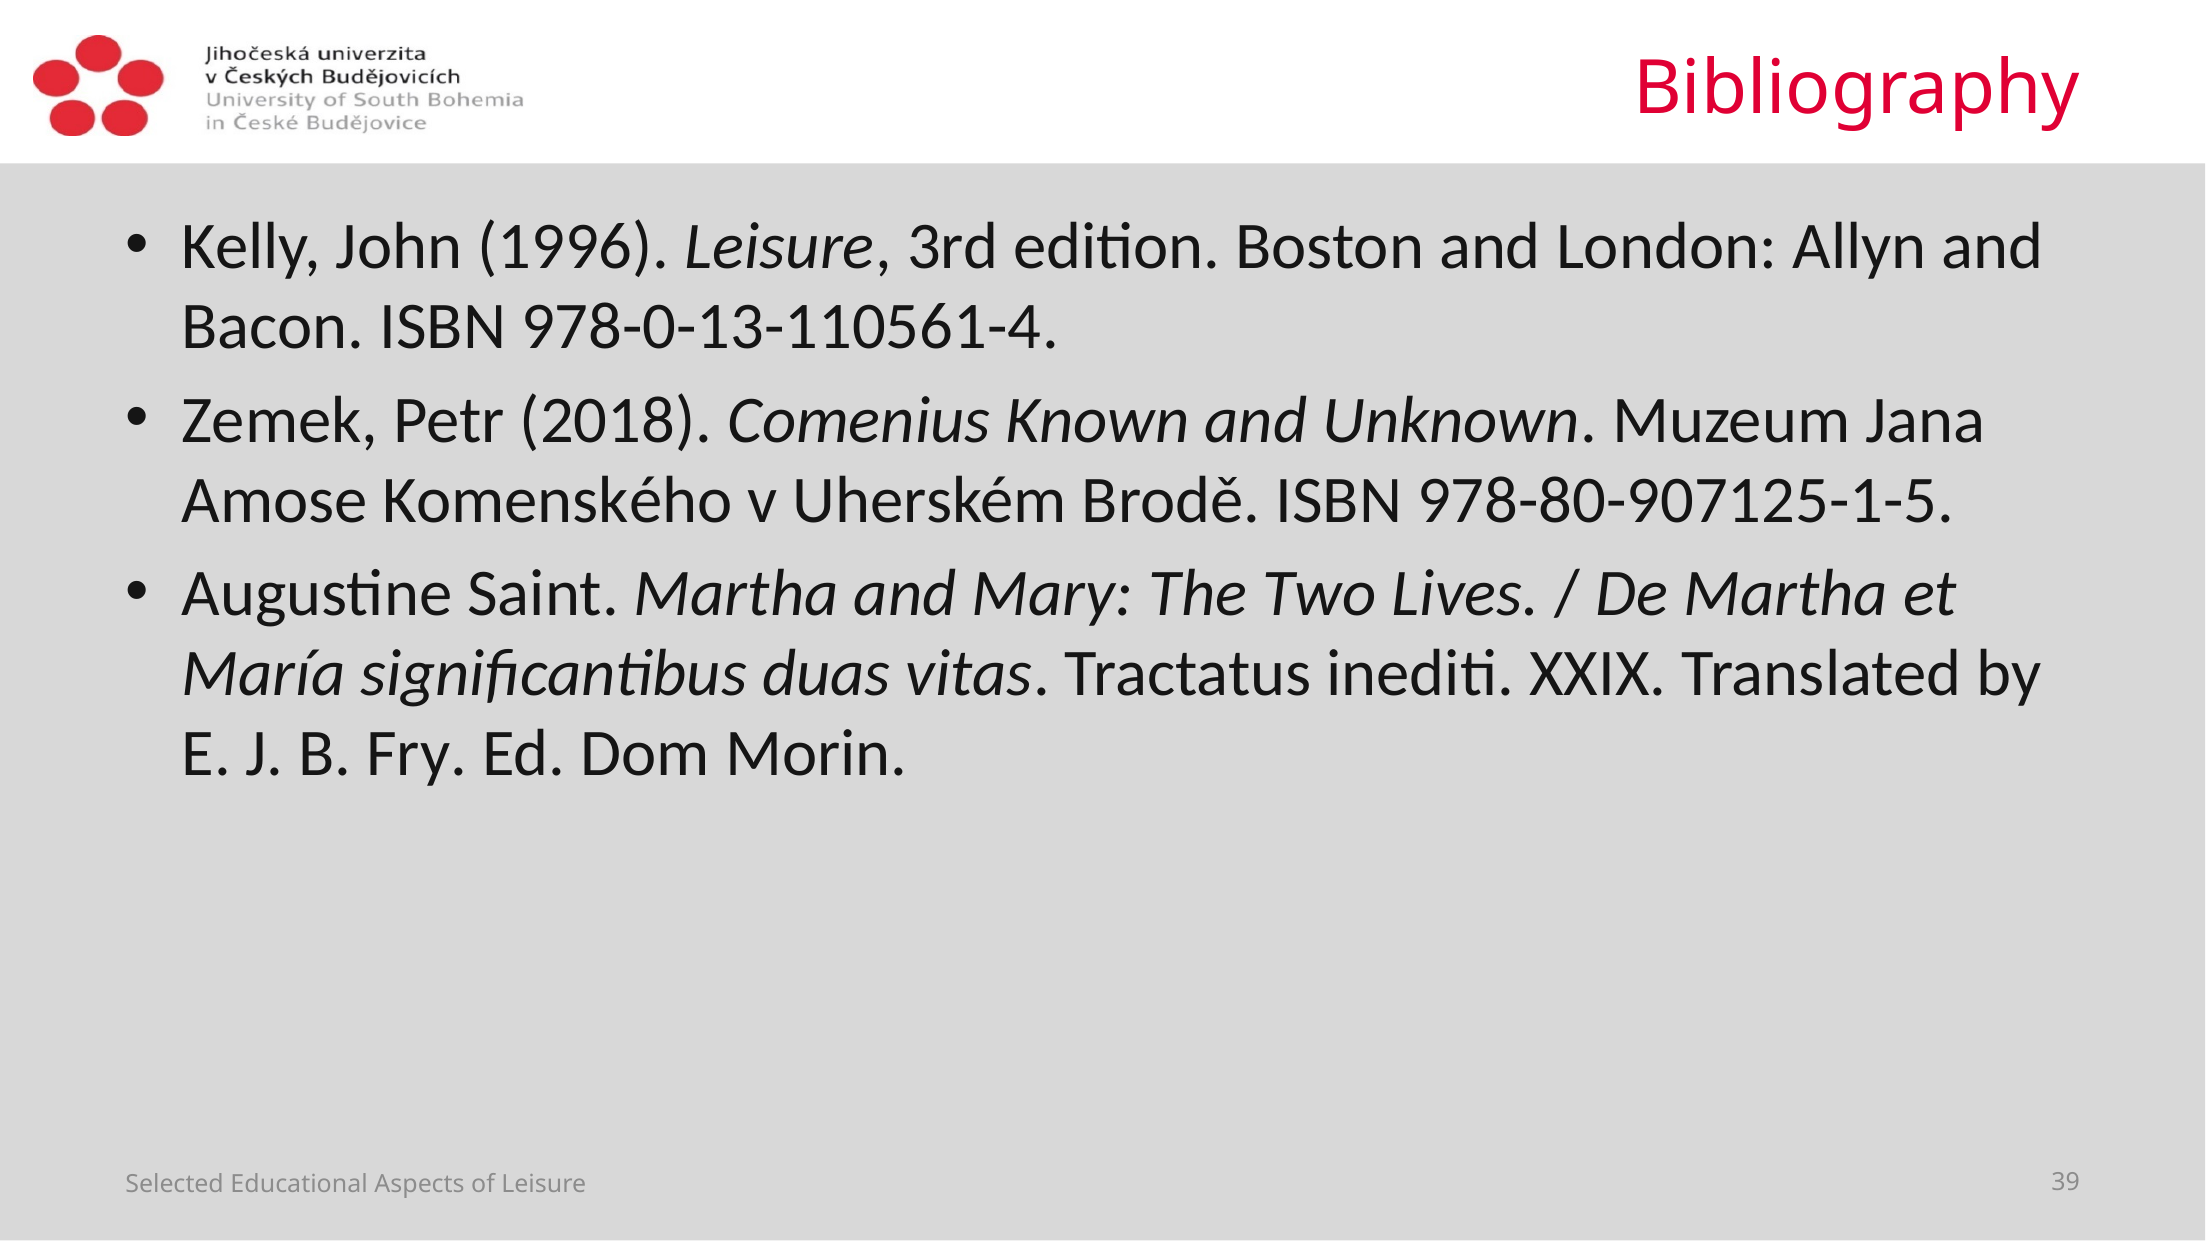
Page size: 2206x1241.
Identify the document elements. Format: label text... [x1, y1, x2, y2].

title Bibliography [563, 29, 2095, 139]
slide_number Selected Educational Aspects of Leisure [110, 1149, 625, 1216]
picture [33, 35, 524, 136]
slide_number 39 [1580, 1149, 2095, 1216]
list Kelly, John (1996). Leisure, 3rd edition. Boston and London: Allyn and Bacon. ISBN 978-0-13-110561-4. Zemek, Petr (2018). Comenius Known and Unknown. Muzeum Jana Amose Komenského v Uherském Brodě. ISBN 978-80-907125-1-5. Augustine Saint. Martha and Mary: The Two Lives. / De Martha et María significantibus duas vitas. Tractatus inediti. XXIX. Translated by E. J. B. Fry. Ed. Dom Morin. [110, 194, 2095, 1109]
